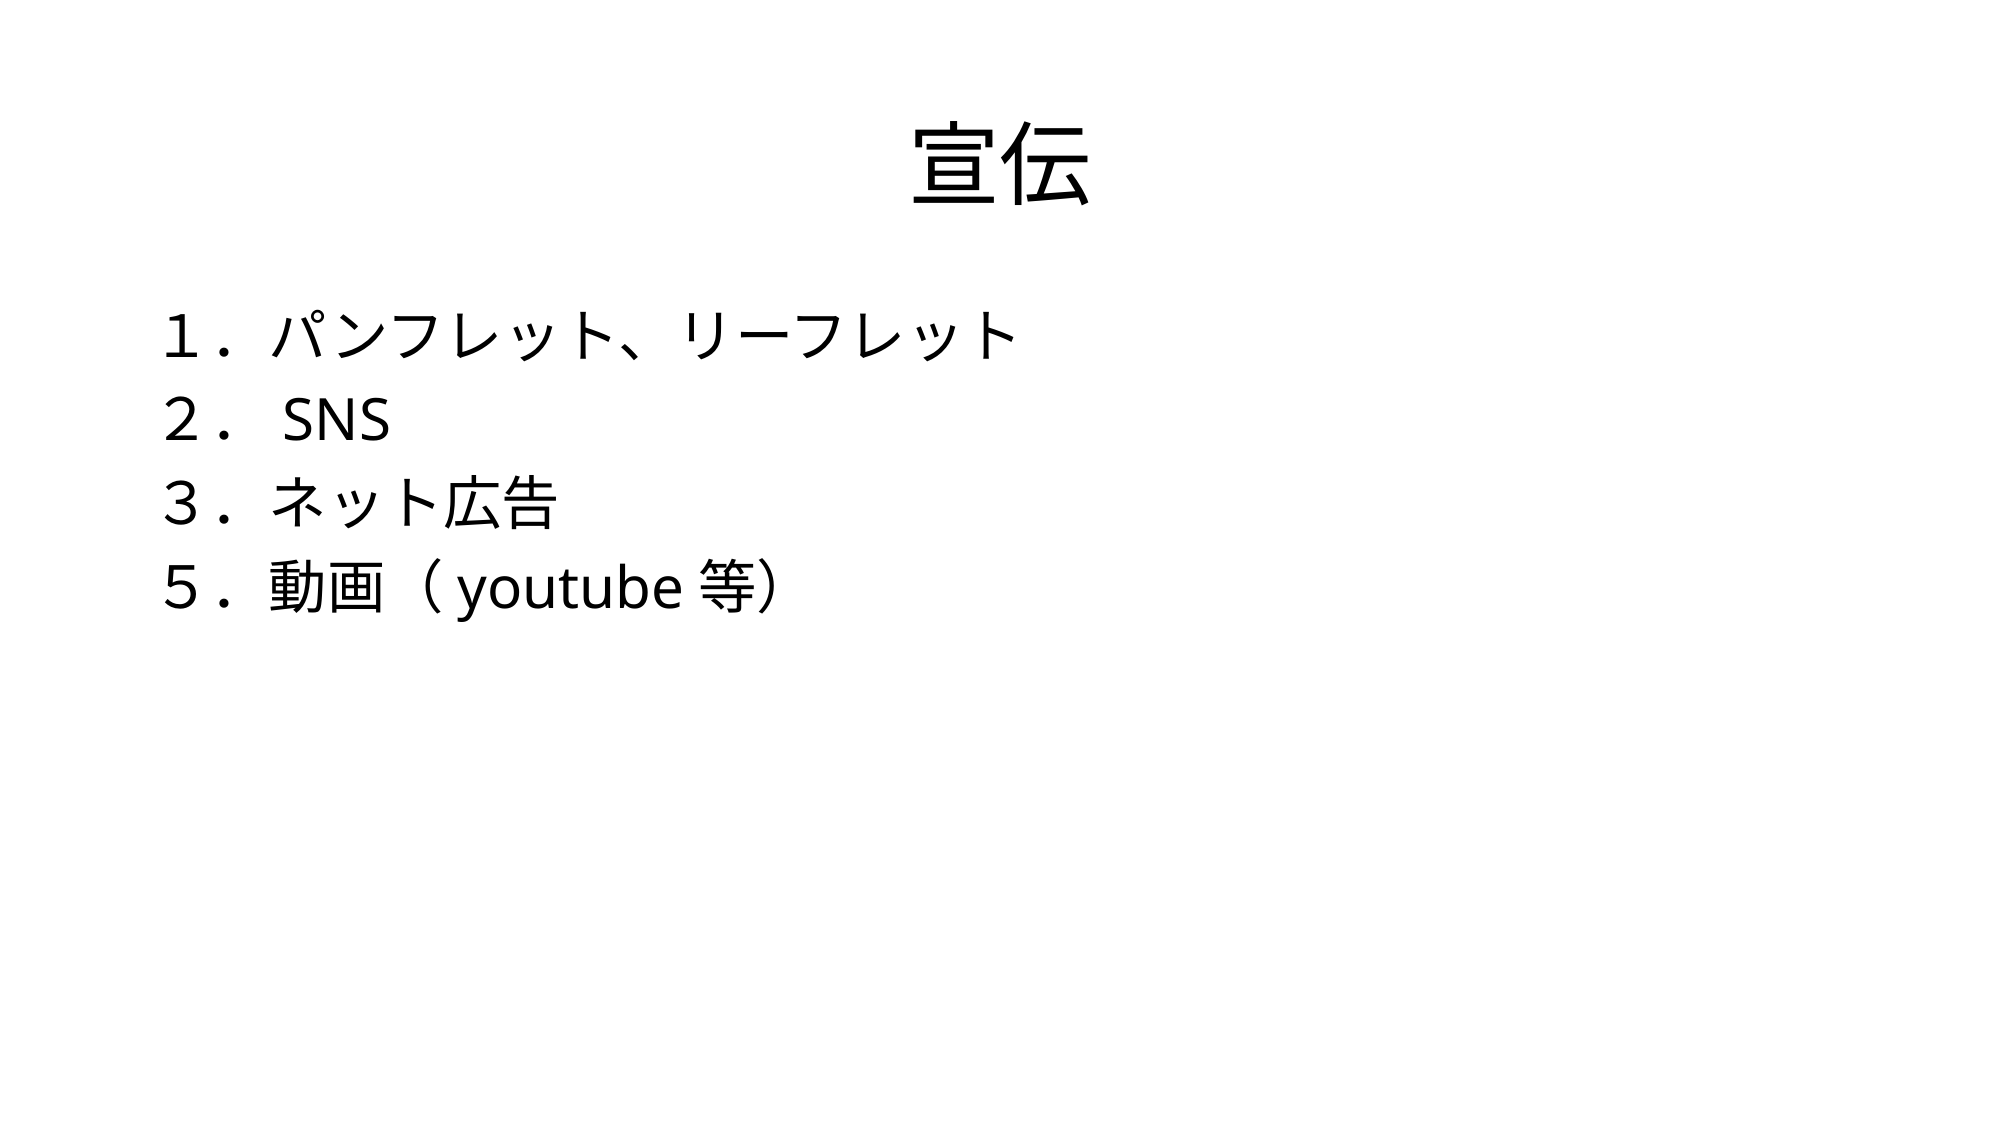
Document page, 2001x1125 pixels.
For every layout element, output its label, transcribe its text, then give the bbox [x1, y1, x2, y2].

title 宣伝 [137, 59, 1863, 278]
list １．パンフレット、リーフレット ２．SNS ３．ネット広告 ５．動画（youtube等） [137, 299, 1863, 1014]
